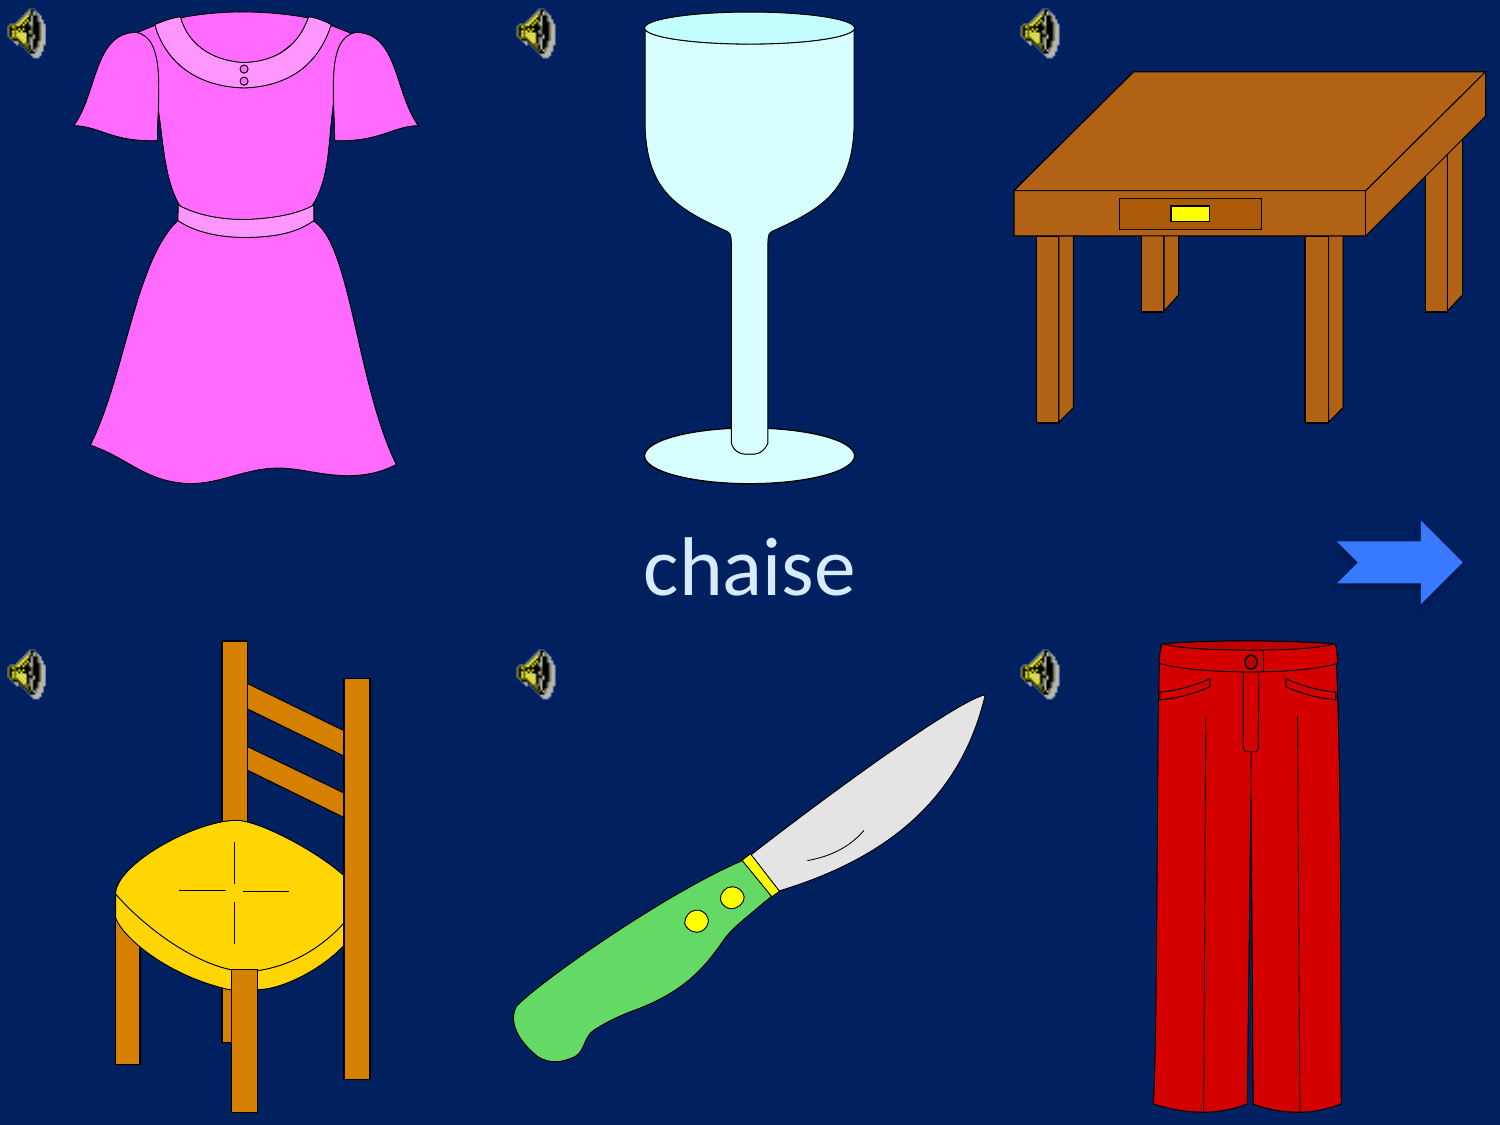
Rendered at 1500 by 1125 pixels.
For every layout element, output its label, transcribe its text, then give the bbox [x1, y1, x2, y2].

text_box [1335, 518, 1465, 607]
text_box chaise [0, 496, 1500, 629]
picture [509, 640, 988, 1064]
text_box [0, 0, 1500, 496]
picture [0, 0, 68, 68]
picture [1013, 0, 1081, 68]
picture [509, 0, 577, 68]
text_box [0, 629, 1500, 1125]
picture [643, 11, 857, 485]
picture [1013, 640, 1081, 708]
picture [1013, 71, 1488, 425]
picture [114, 640, 372, 1115]
picture [72, 11, 420, 485]
picture [1152, 640, 1344, 1115]
picture [0, 640, 68, 708]
